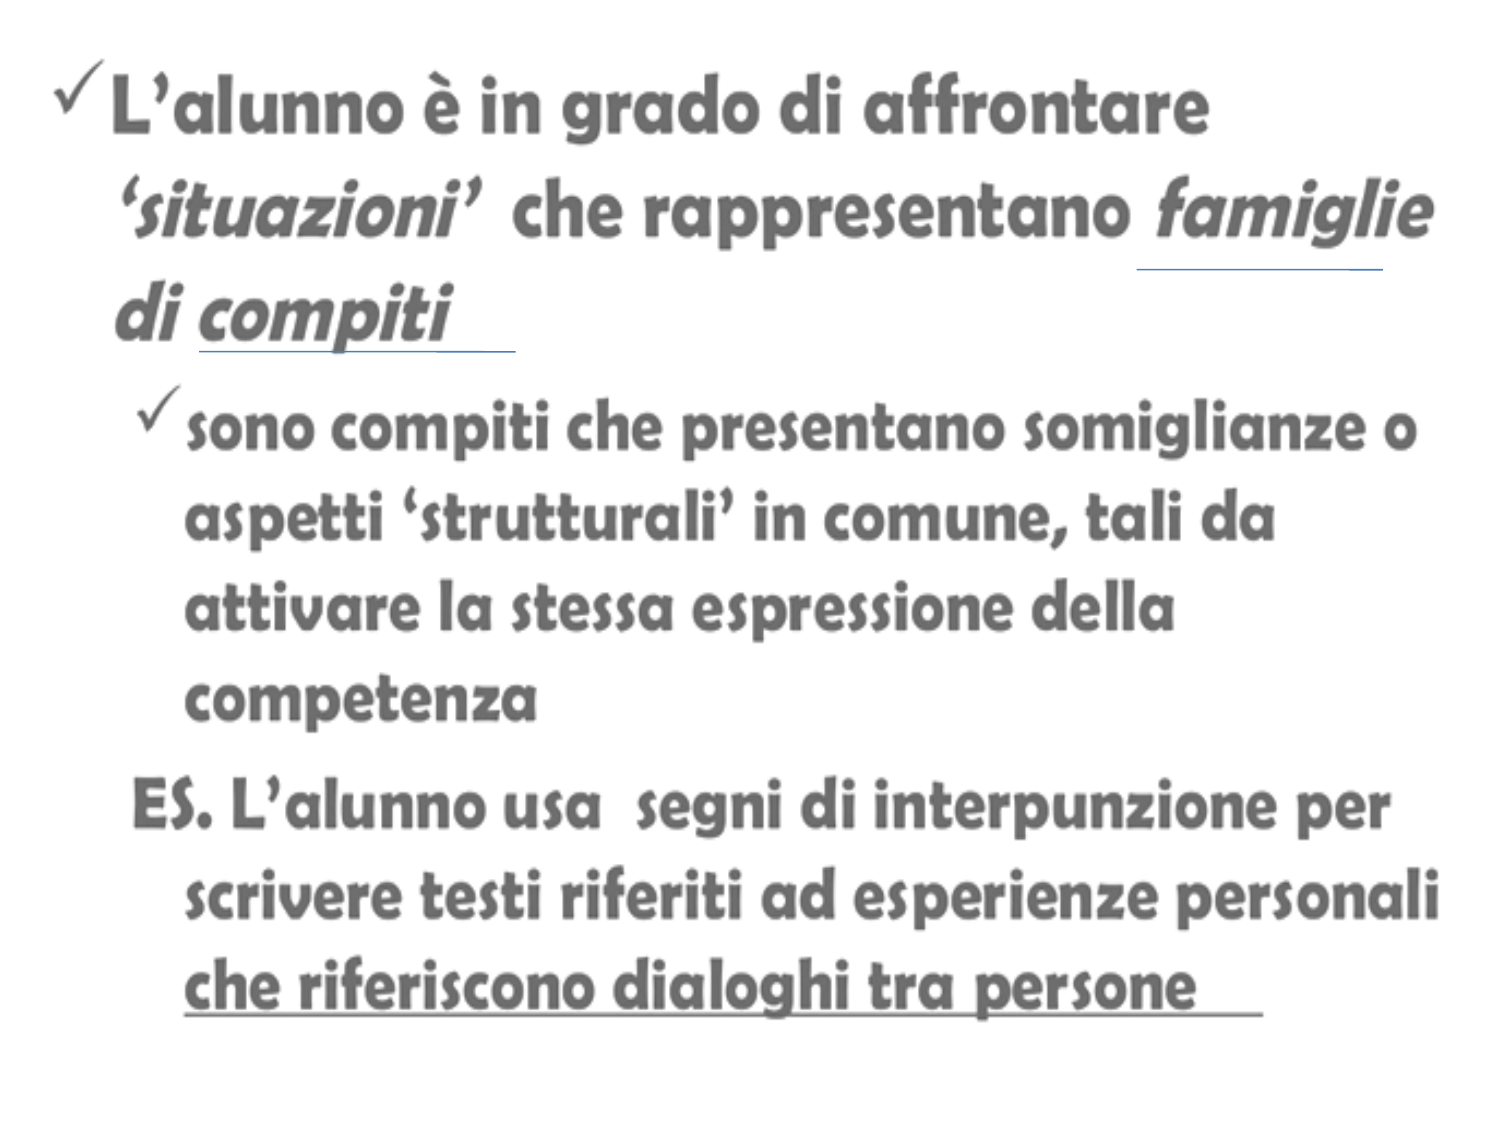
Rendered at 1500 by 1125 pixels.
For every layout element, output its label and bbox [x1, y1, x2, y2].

picture [34, 34, 1466, 1055]
